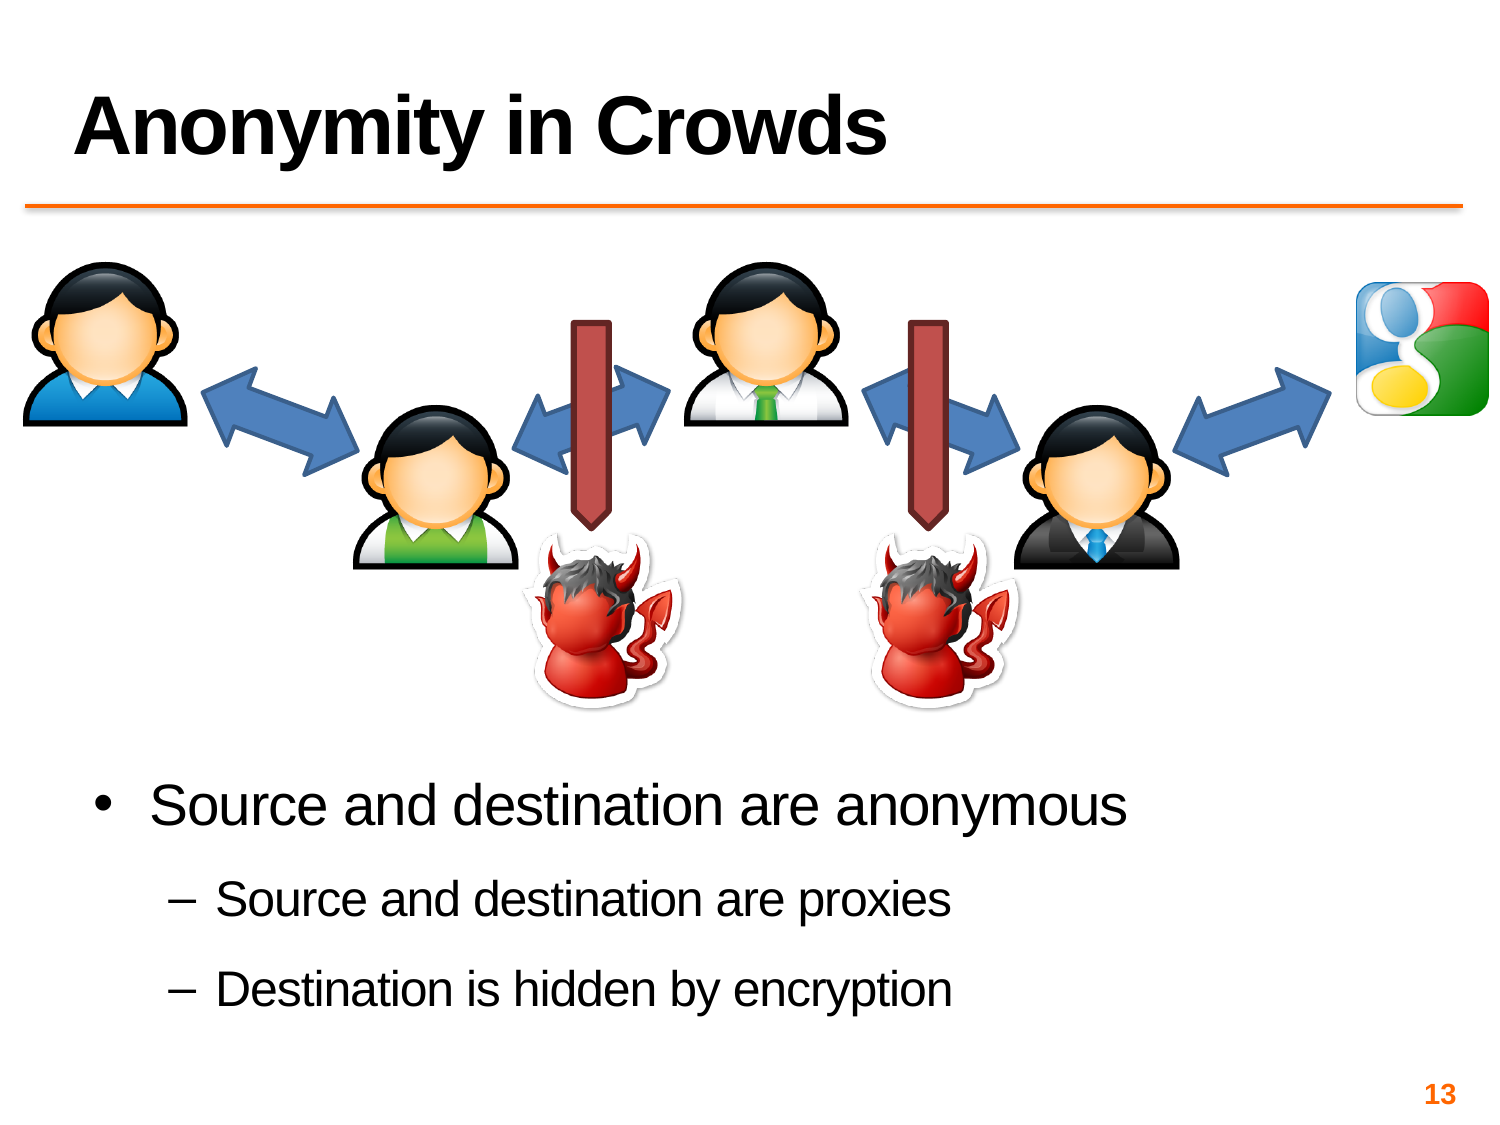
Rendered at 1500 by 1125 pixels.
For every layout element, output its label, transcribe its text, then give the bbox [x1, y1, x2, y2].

text_box [611, 364, 671, 447]
text_box [523, 393, 571, 475]
text_box [200, 366, 347, 477]
text_box [908, 320, 948, 528]
picture [682, 260, 849, 427]
text_box Source and destination are anonymous Source and destination are proxies Destination is hidden by encryption [87, 761, 1500, 1123]
picture [352, 404, 697, 715]
picture [849, 404, 1180, 715]
picture [1343, 270, 1500, 427]
title Anonymity in Crowds [57, 2, 1463, 178]
text_box [948, 393, 1008, 476]
text_box [571, 320, 611, 528]
text_box [1184, 367, 1332, 478]
picture [22, 260, 189, 427]
text_box [861, 368, 908, 447]
